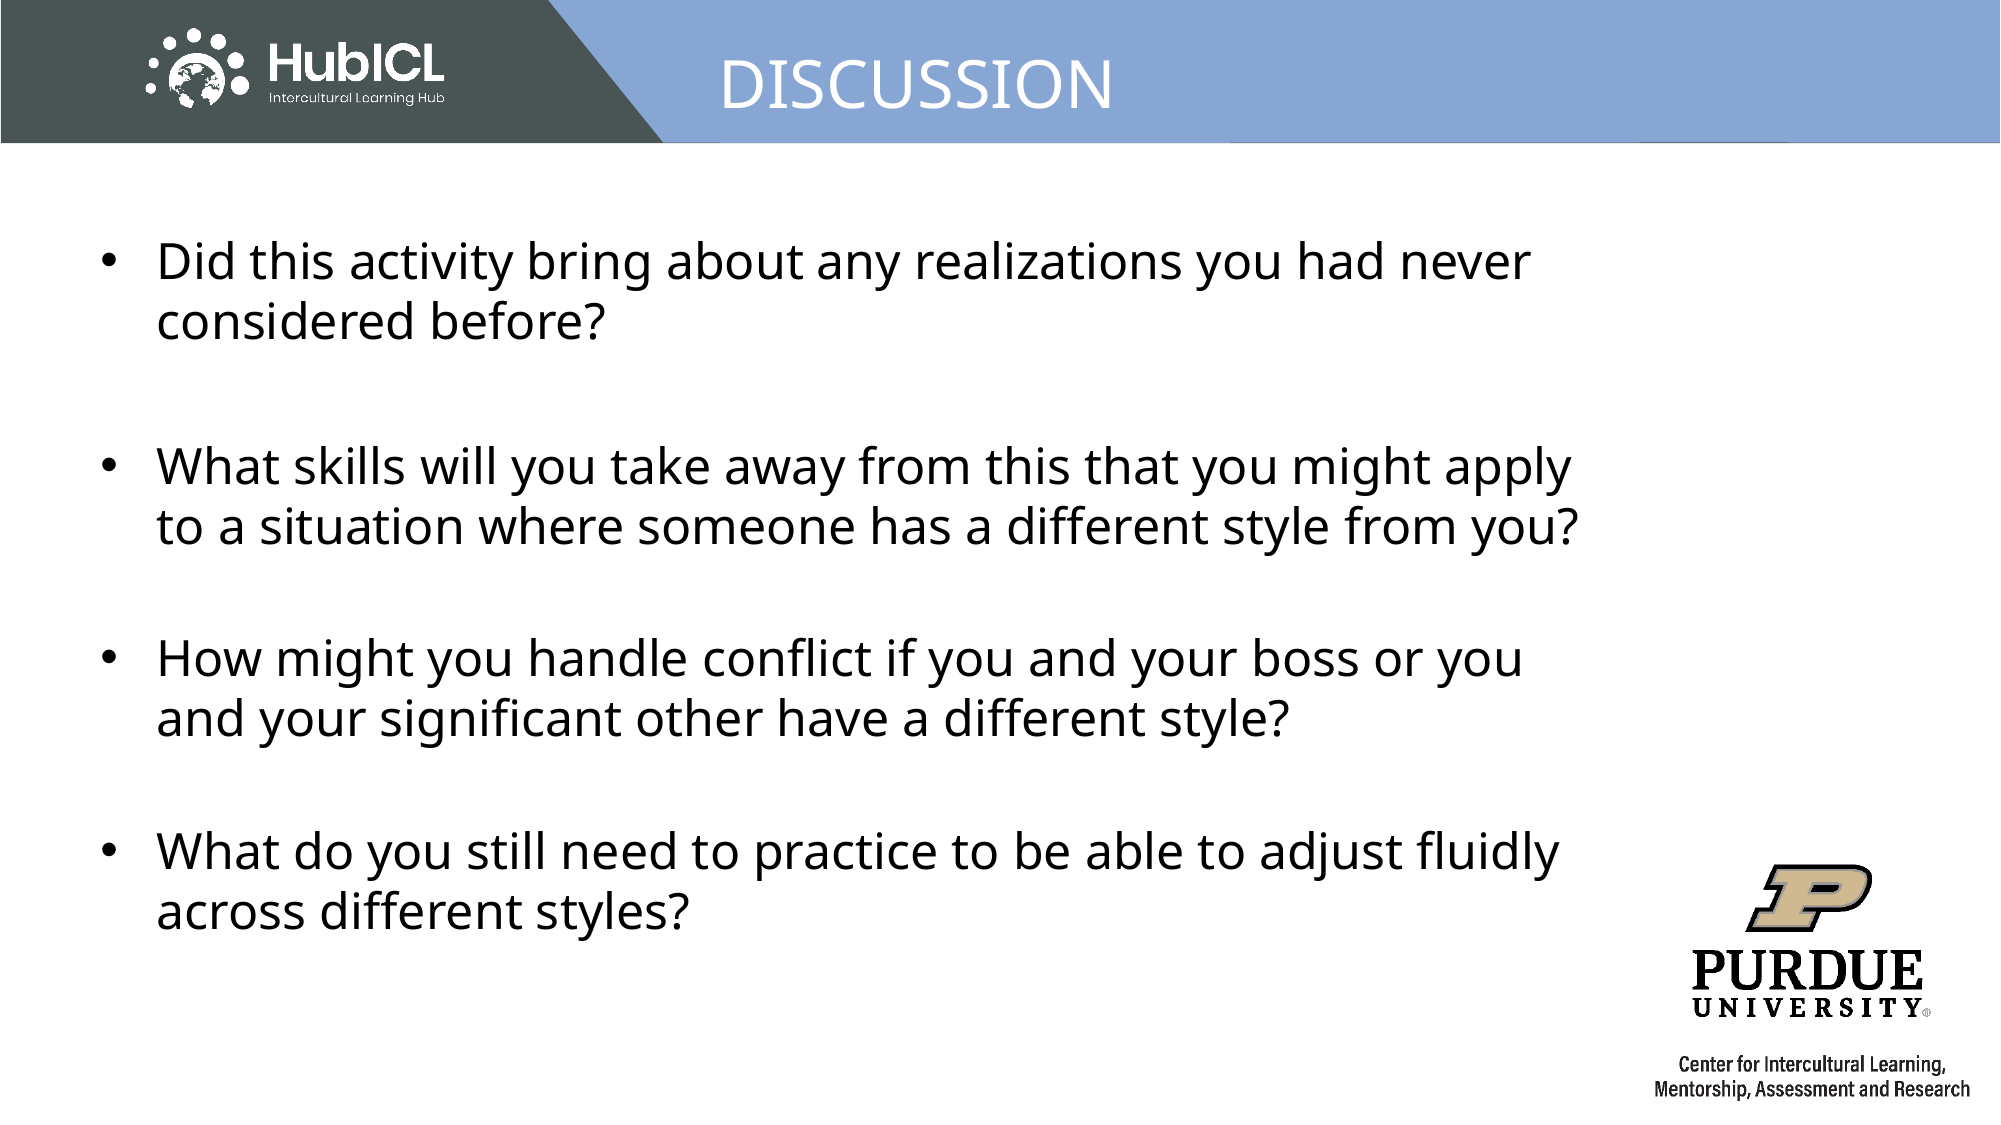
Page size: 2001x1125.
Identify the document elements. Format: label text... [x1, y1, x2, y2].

picture [1645, 862, 1979, 1125]
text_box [0, 0, 2000, 144]
text_box Did this activity bring about any realizations you had never considered before? What skills will you take away from this that you might apply to a situation where someone has a different style from you? How might you handle conflict if you and your boss or you and your significant other have a different style? What do you still need to practice to be able to adjust fluidly across different styles? [85, 221, 1613, 1125]
